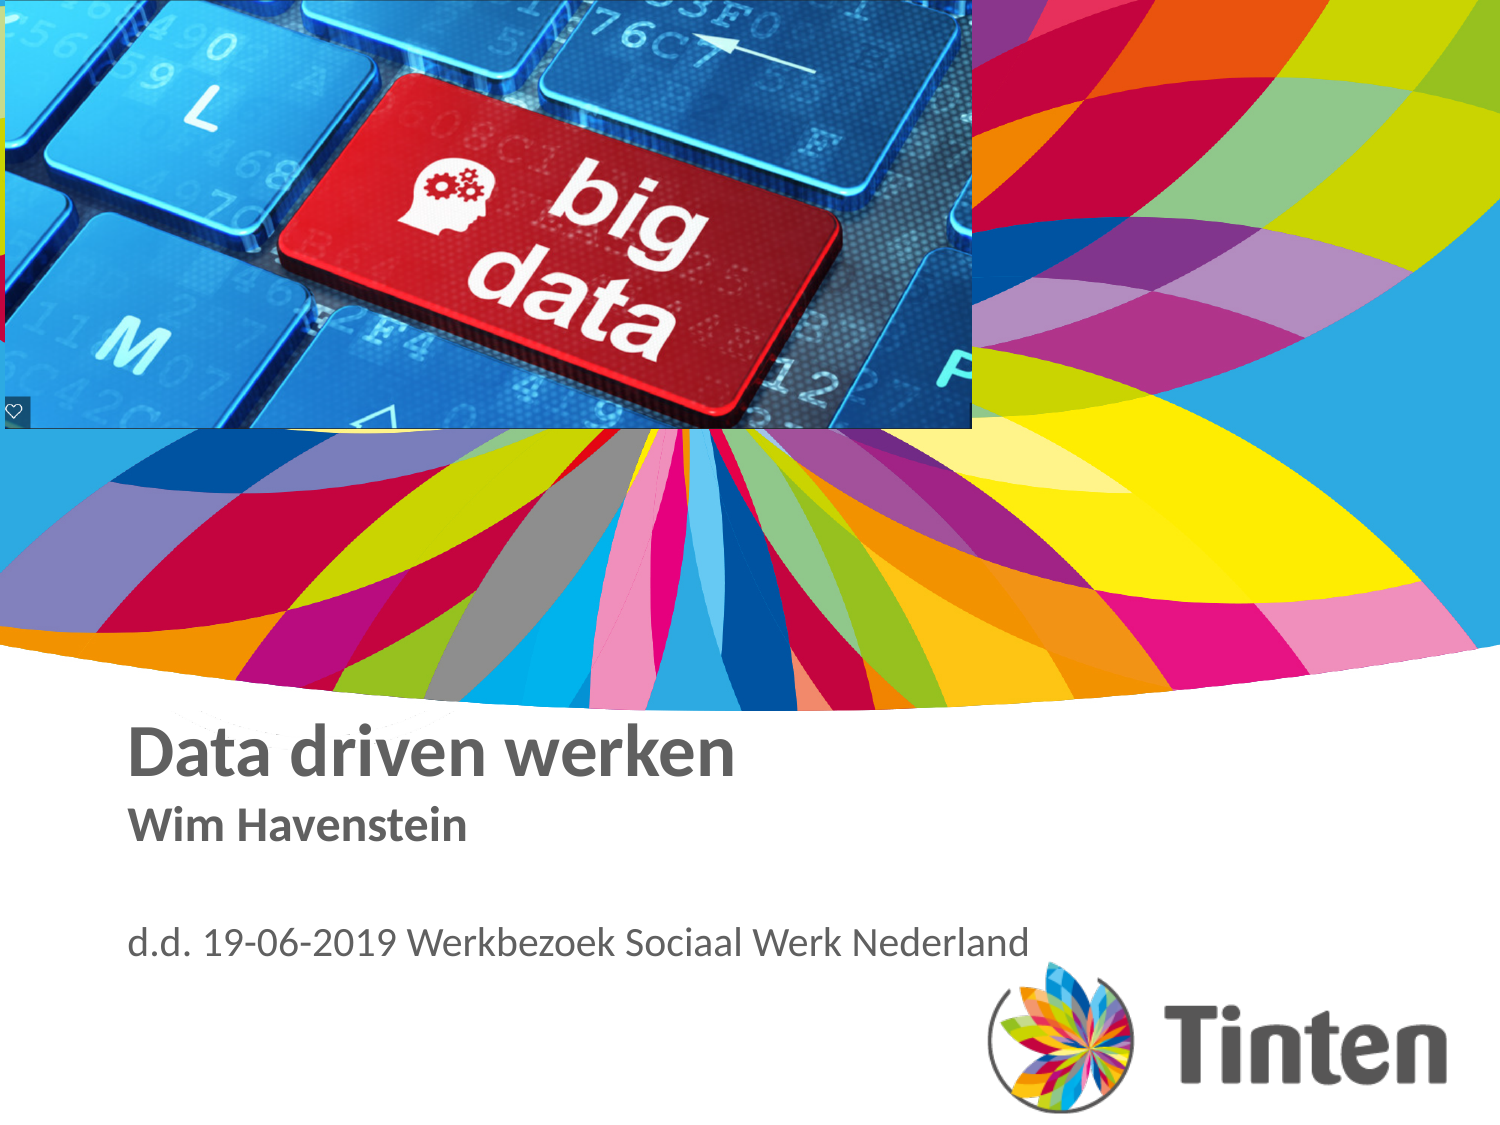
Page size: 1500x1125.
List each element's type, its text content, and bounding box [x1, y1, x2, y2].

title Data driven werken Wim Havenstein [112, 656, 1388, 897]
picture [0, 0, 1500, 750]
picture [969, 949, 1500, 1125]
subtitle d.d. 19-06-2019 Werkbezoek Sociaal Werk Nederland [112, 897, 1388, 1104]
